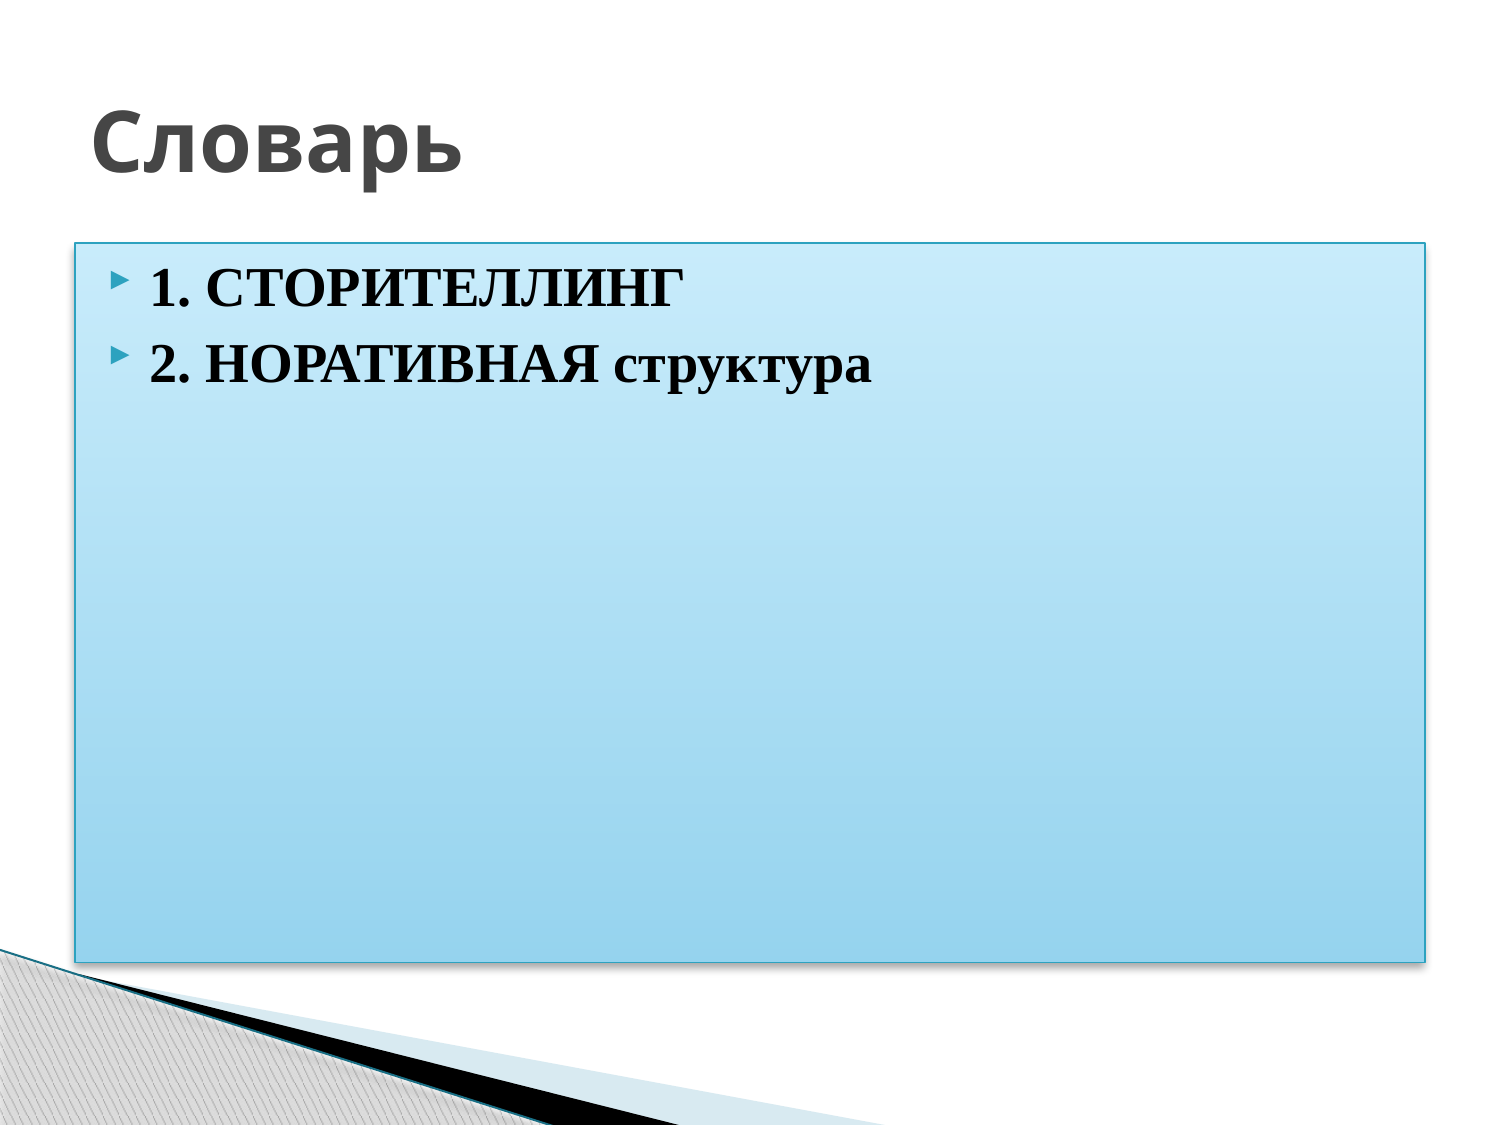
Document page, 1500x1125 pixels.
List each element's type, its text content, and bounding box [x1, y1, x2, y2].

title Словарь [75, 45, 1425, 233]
list 1. СТОРИТЕЛЛИНГ 2. НОРАТИВНАЯ структура [74, 242, 1426, 963]
